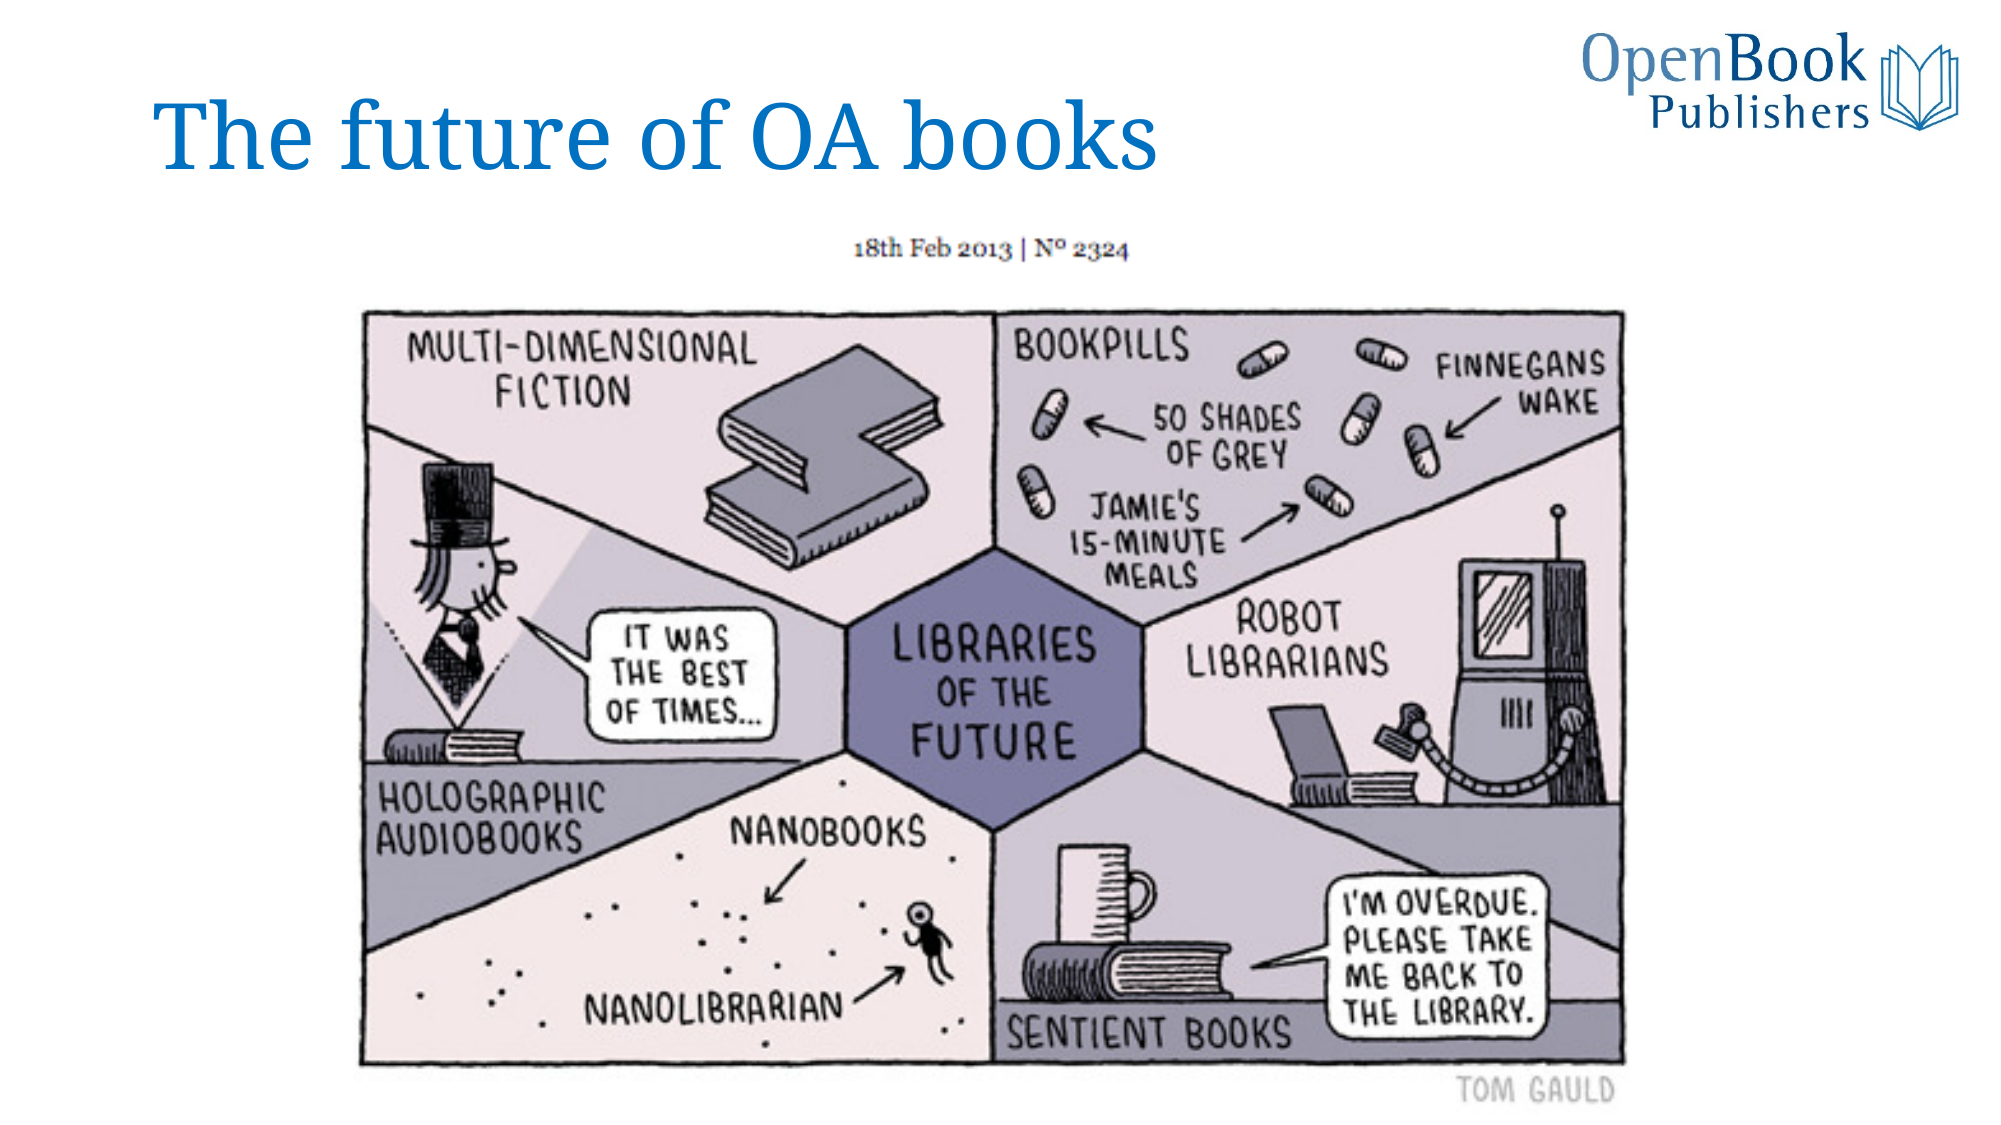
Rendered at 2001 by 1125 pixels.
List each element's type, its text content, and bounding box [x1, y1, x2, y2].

title The future of OA books [137, 30, 1863, 249]
picture [1576, 30, 1962, 134]
picture [319, 214, 1681, 1125]
